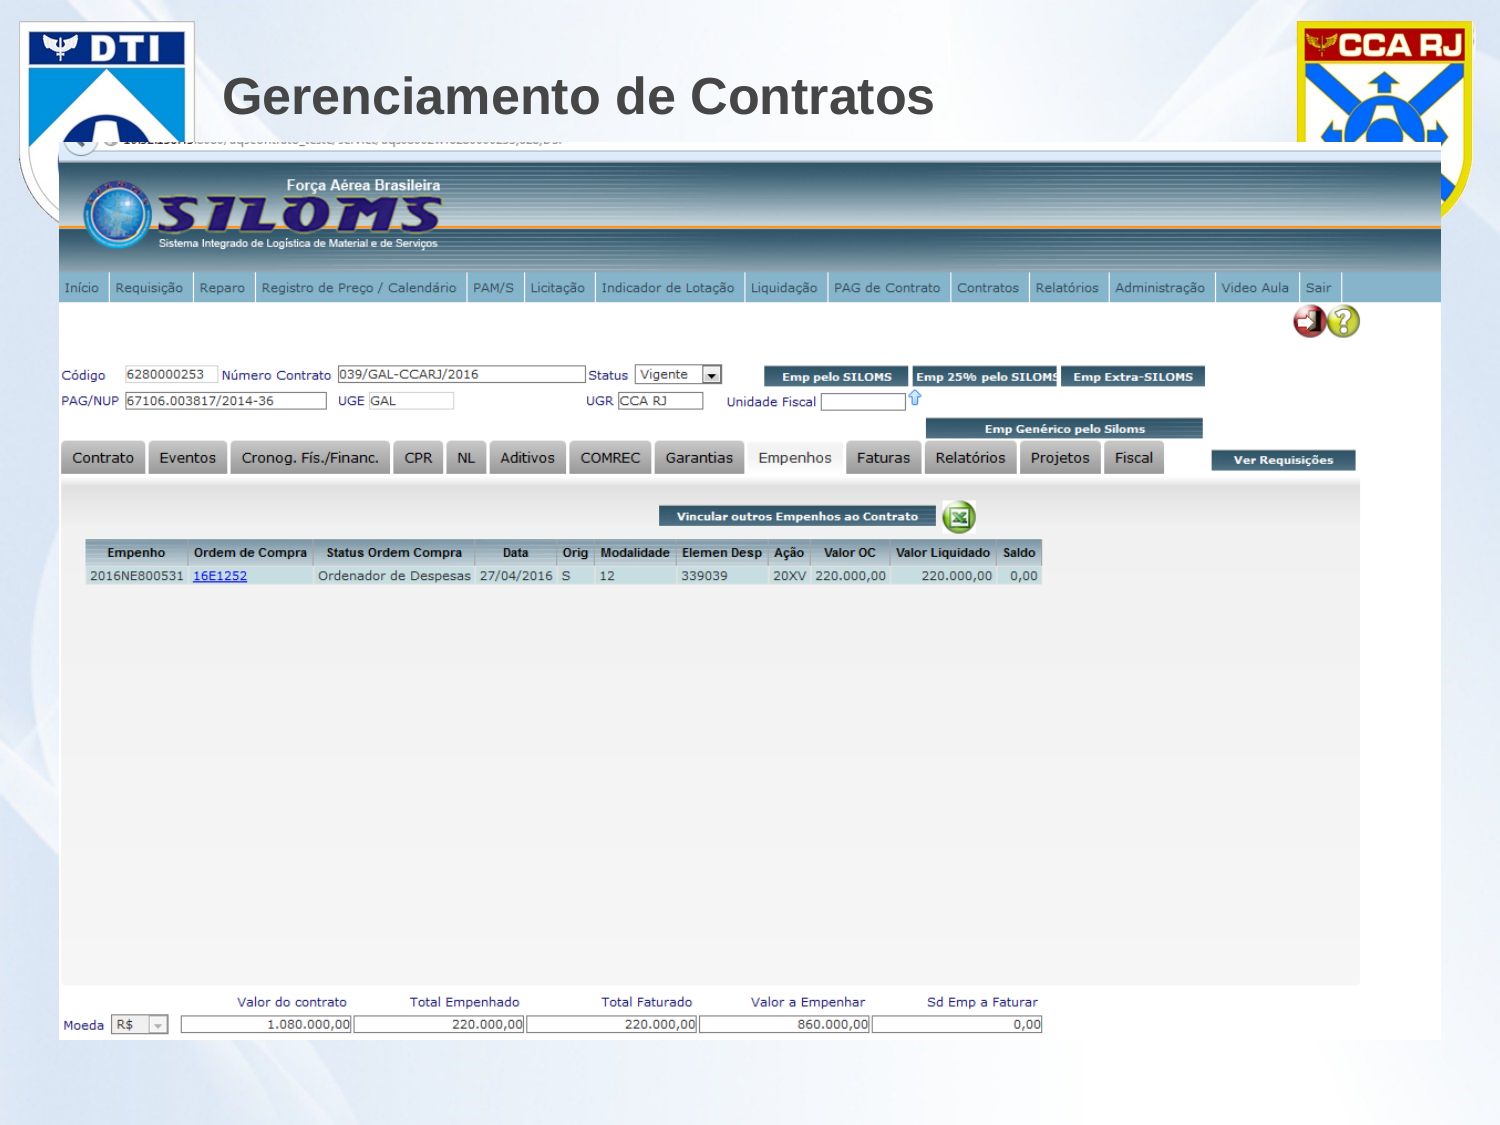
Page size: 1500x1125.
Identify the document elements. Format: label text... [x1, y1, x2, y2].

text_box Gerenciamento de Contratos [207, 0, 1500, 188]
picture [0, 0, 1500, 1125]
